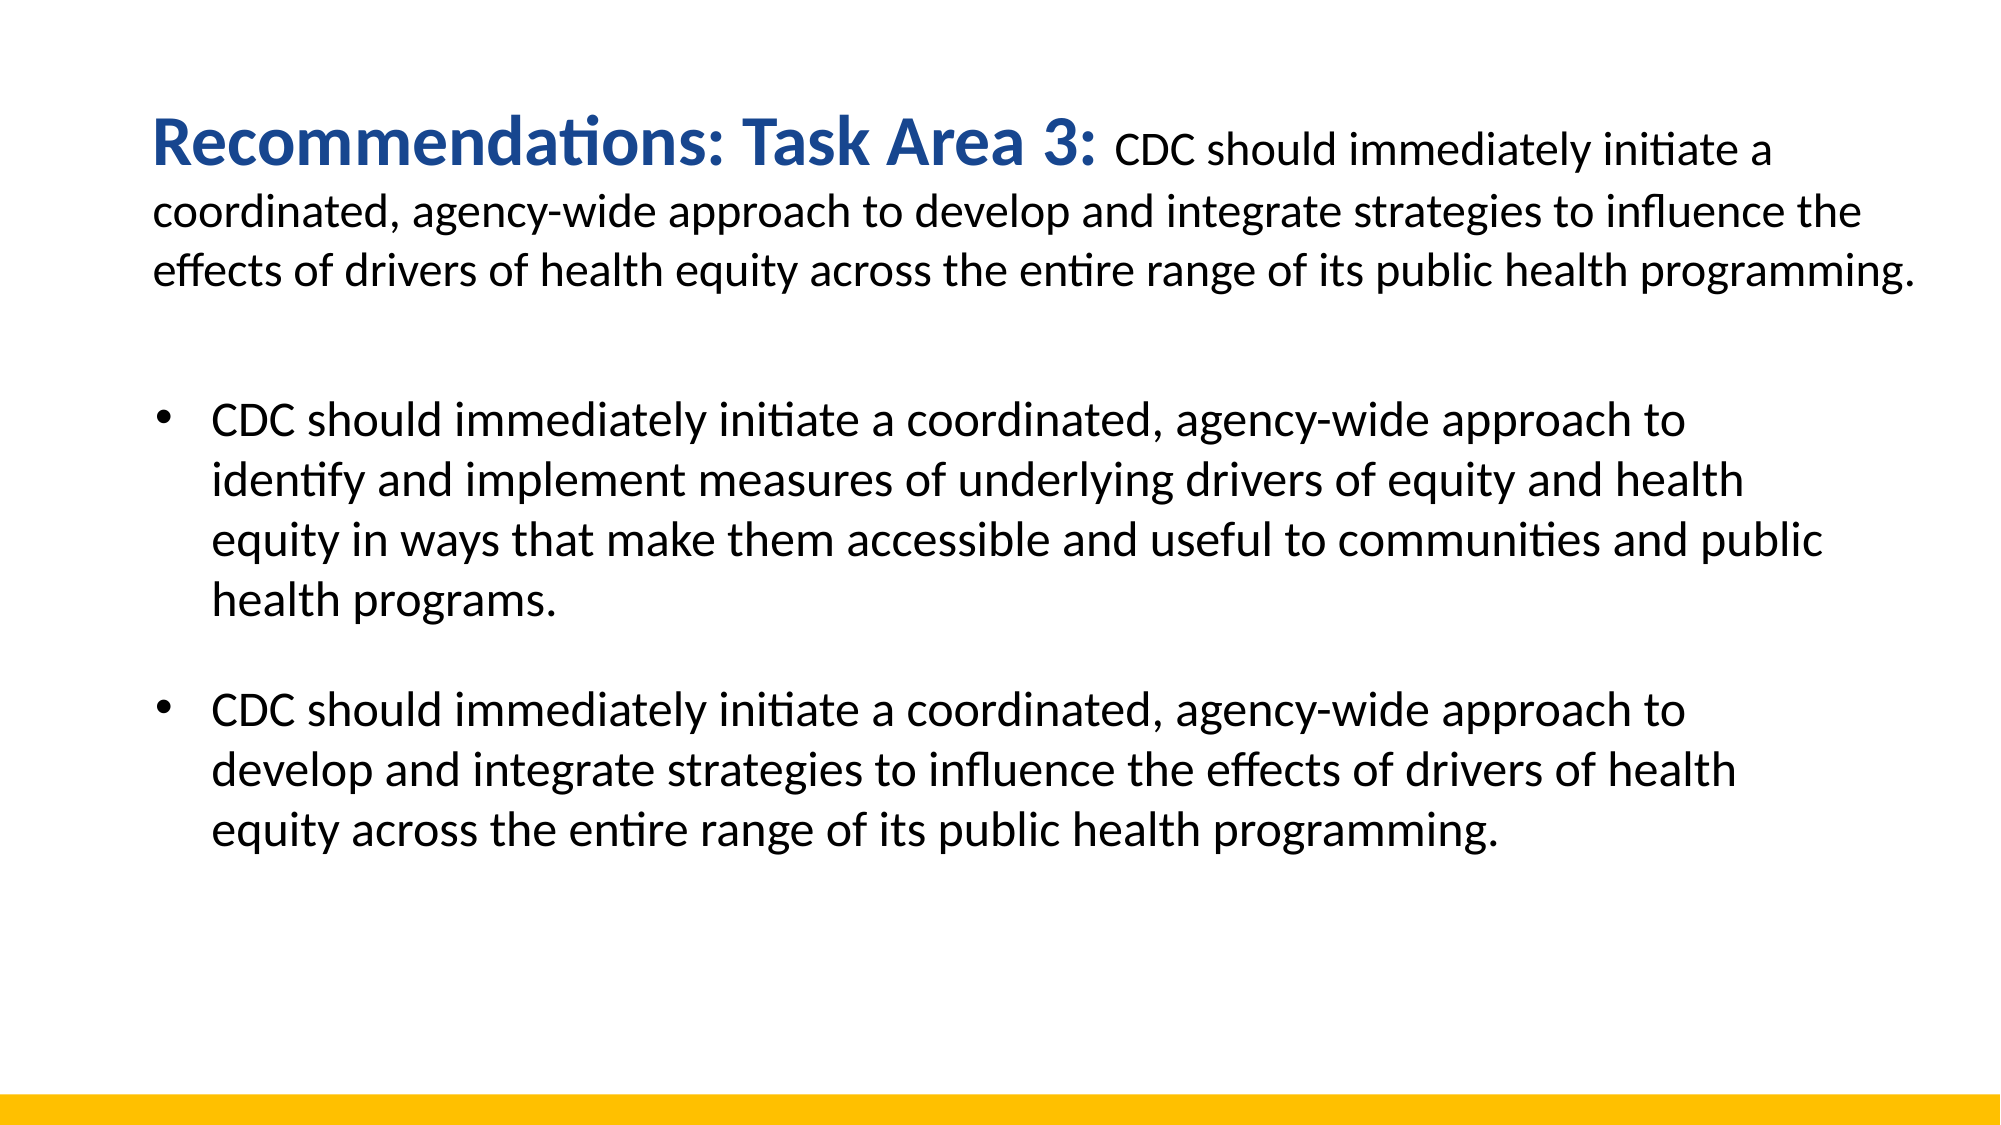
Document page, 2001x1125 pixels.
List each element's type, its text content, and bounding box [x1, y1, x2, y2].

title Recommendations: Task Area 3: CDC should immediately initiate a coordinated, agency-wide approach to develop and integrate strategies to influence the effects of drivers of health equity across the entire range of its public health programming. [137, 80, 1938, 367]
list CDC should immediately initiate a coordinated, agency-wide approach to identify and implement measures of underlying drivers of equity and health equity in ways that make them accessible and useful to communities and public health programs. CDC should immediately initiate a coordinated, agency-wide approach to develop and integrate strategies to influence the effects of drivers of health equity across the entire range of its public health programming. [140, 378, 1863, 1040]
